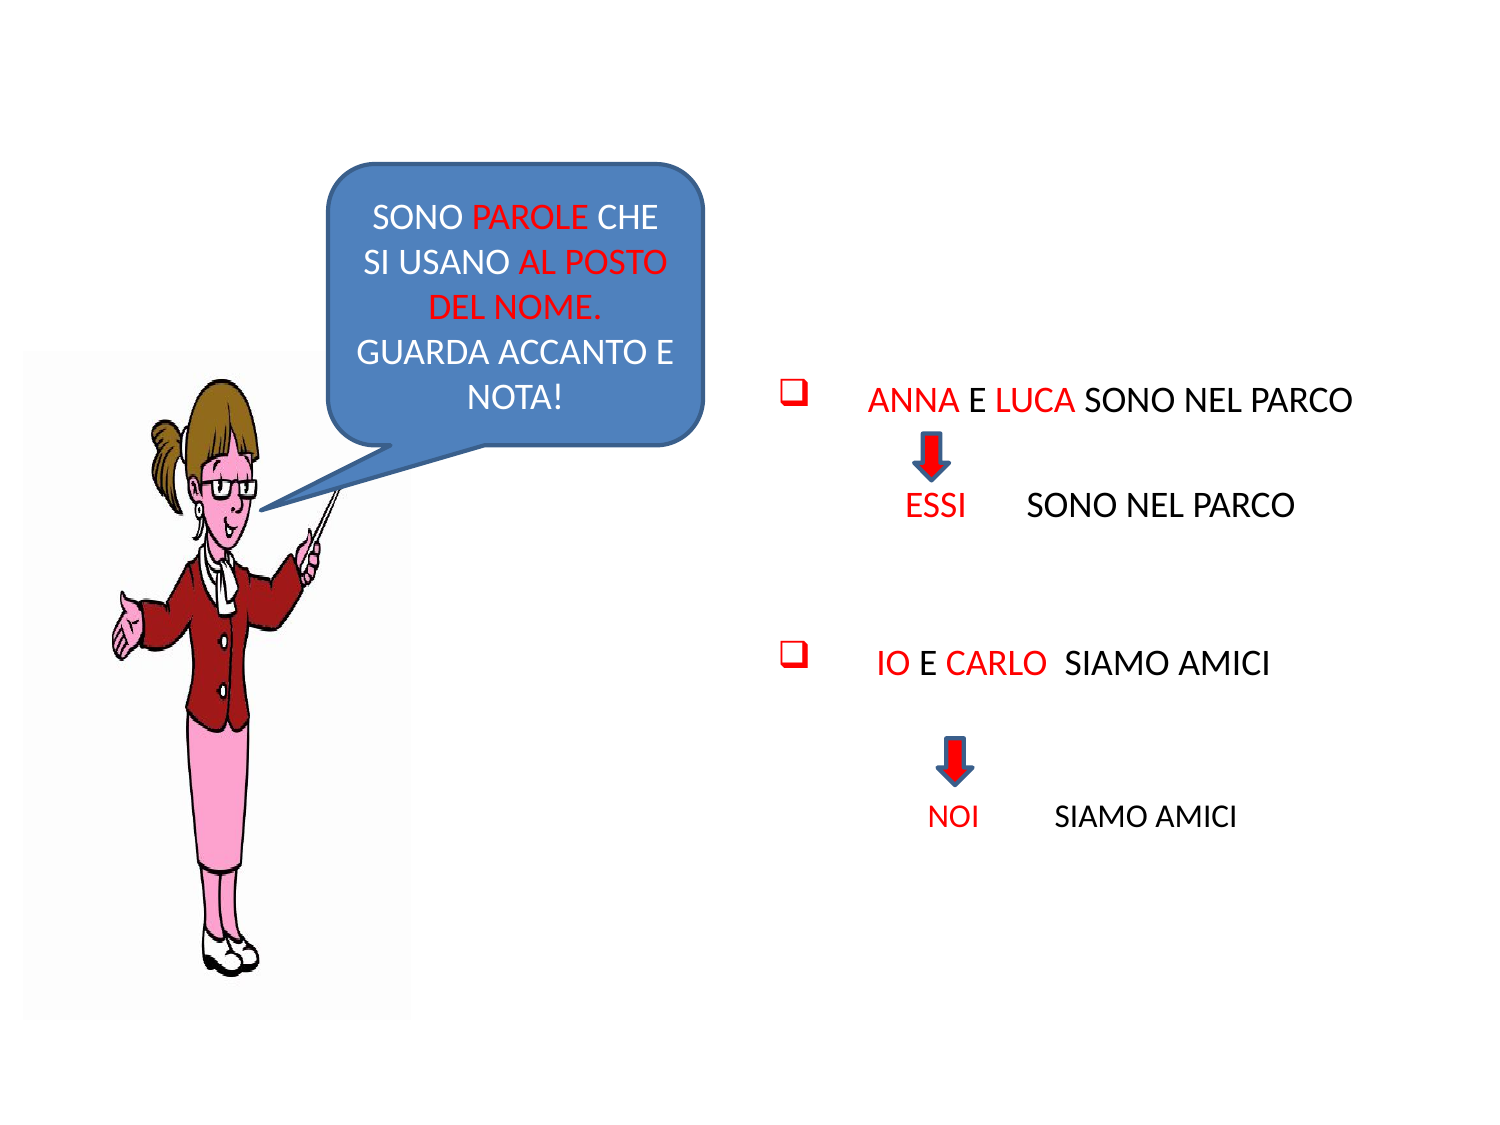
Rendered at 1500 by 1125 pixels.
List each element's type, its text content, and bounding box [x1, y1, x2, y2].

text_box [912, 431, 952, 483]
list ANNA E LUCA SONO NEL PARCO ESSI SONO NEL PARCO IO E CARLO SIAMO AMICI NOI SIAMO AMICI [762, 262, 1425, 1005]
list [23, 351, 411, 1020]
text_box [935, 736, 975, 788]
text_box SONO PAROLE CHE SI USANO AL POSTO DEL NOME. GUARDA ACCANTO E NOTA! [325, 161, 706, 468]
